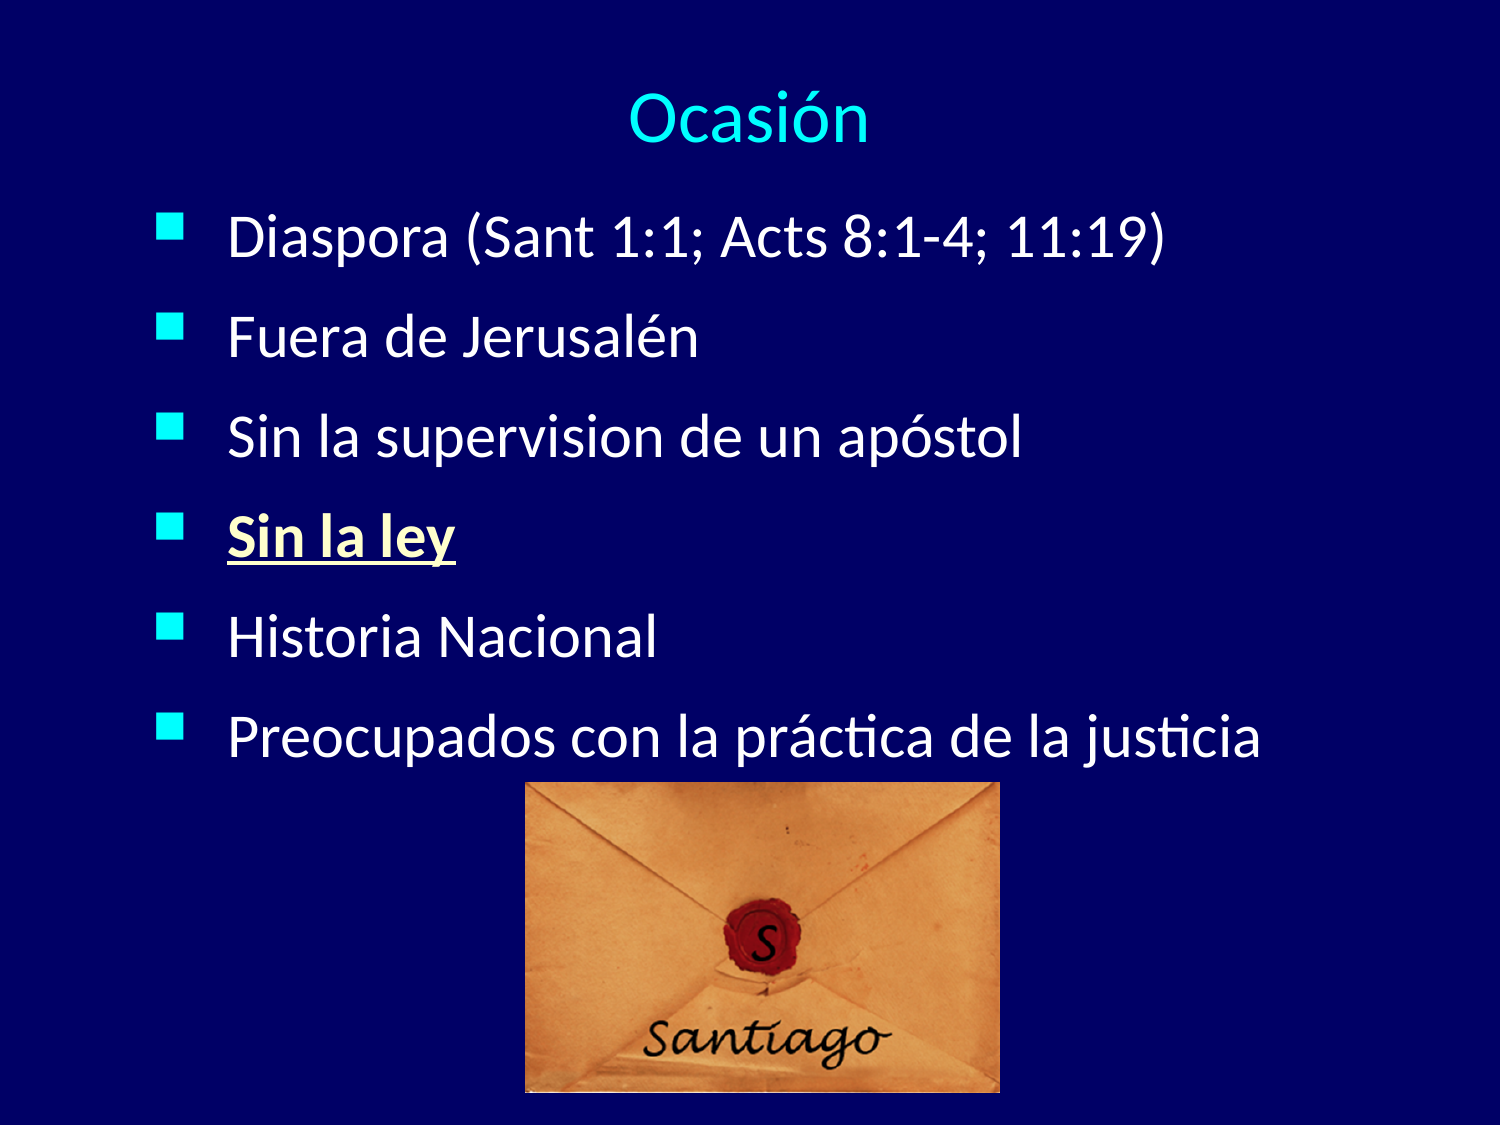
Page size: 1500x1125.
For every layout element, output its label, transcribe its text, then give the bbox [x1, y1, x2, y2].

list Diaspora (Sant 1:1; Acts 8:1-4; 11:19) Fuera de Jerusalén Sin la supervision de un apóstol Sin la ley Historia Nacional Preocupados con la práctica de la justicia [137, 187, 1363, 813]
title Ocasión [268, 37, 1232, 187]
picture [524, 782, 1001, 1093]
